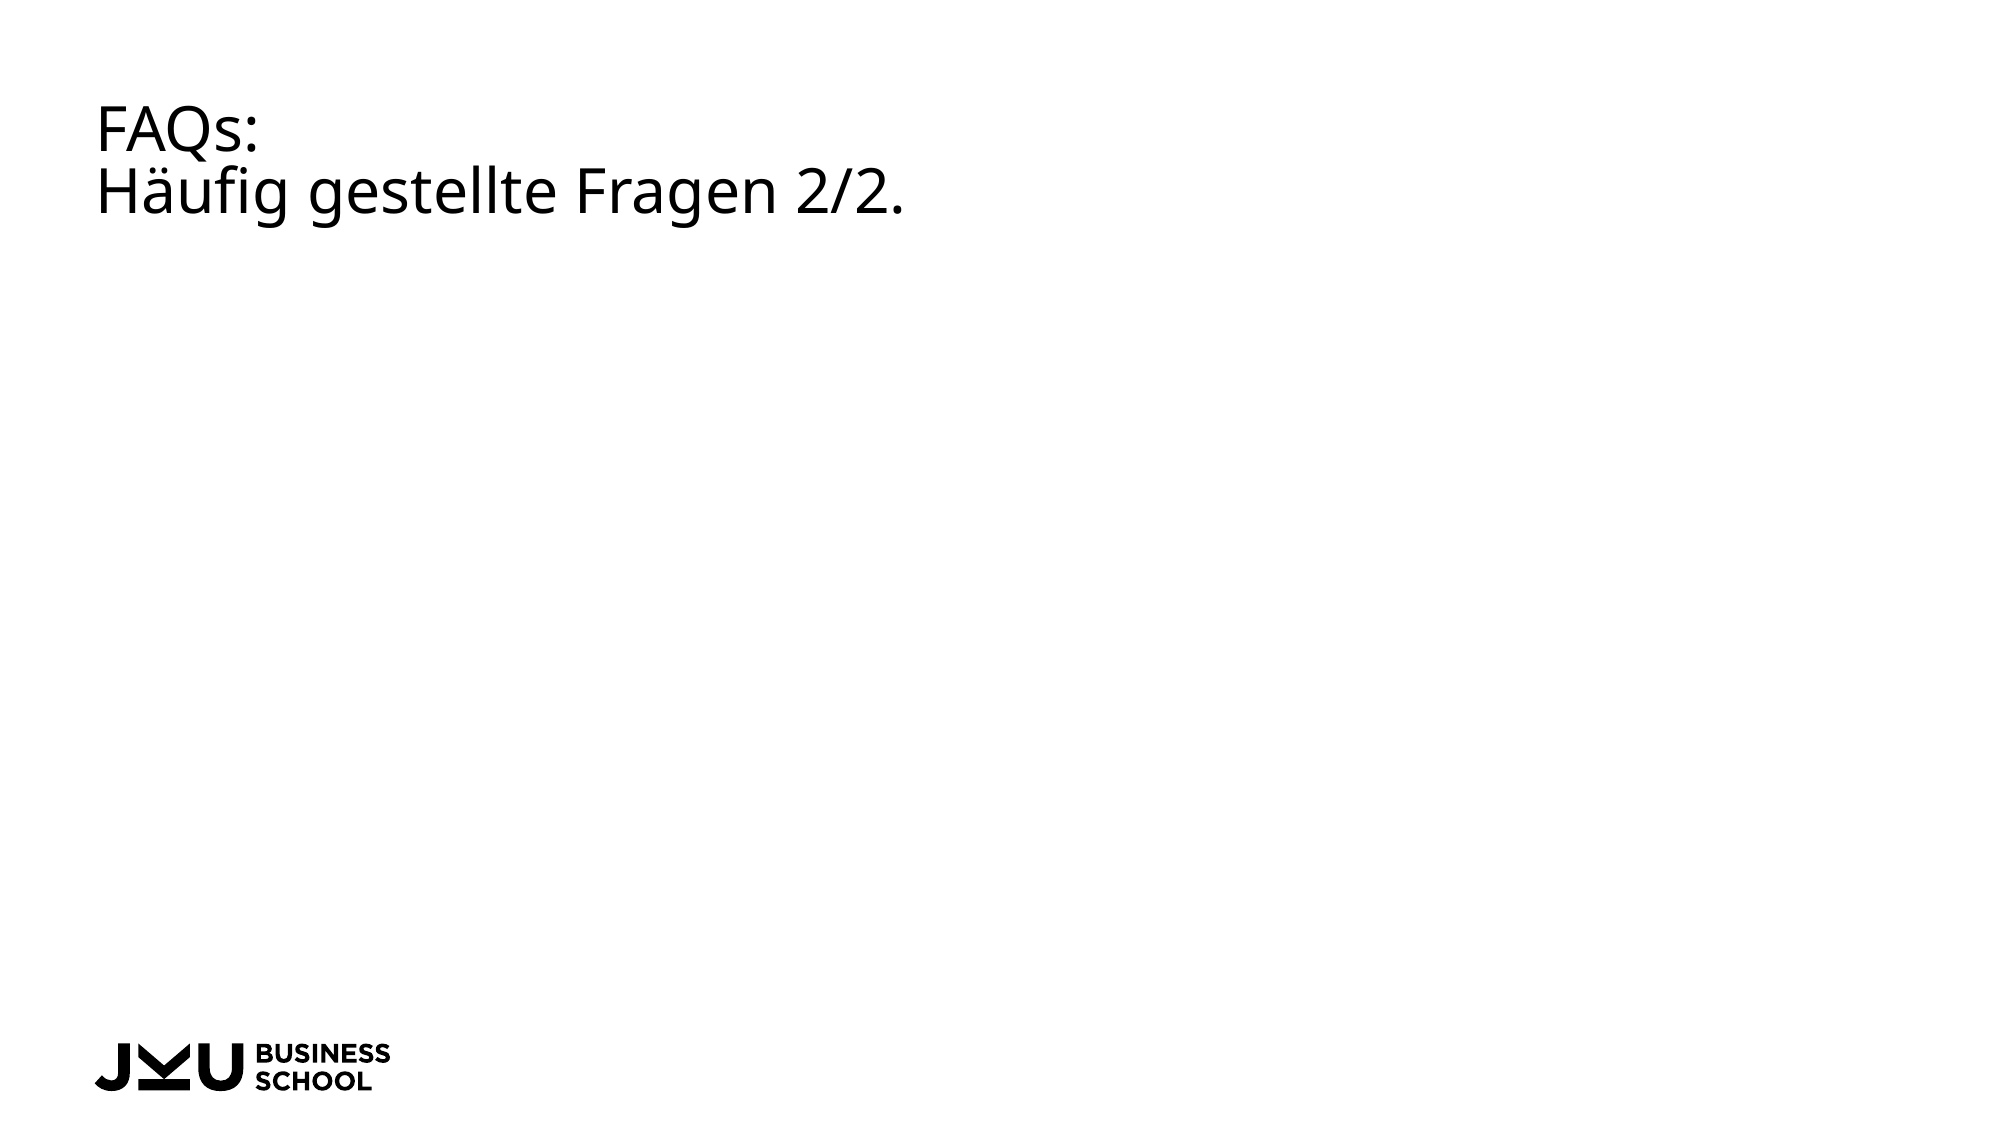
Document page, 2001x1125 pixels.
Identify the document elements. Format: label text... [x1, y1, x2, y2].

title FAQs: Häufig gestellte Fragen 2/2. [79, 94, 1905, 257]
